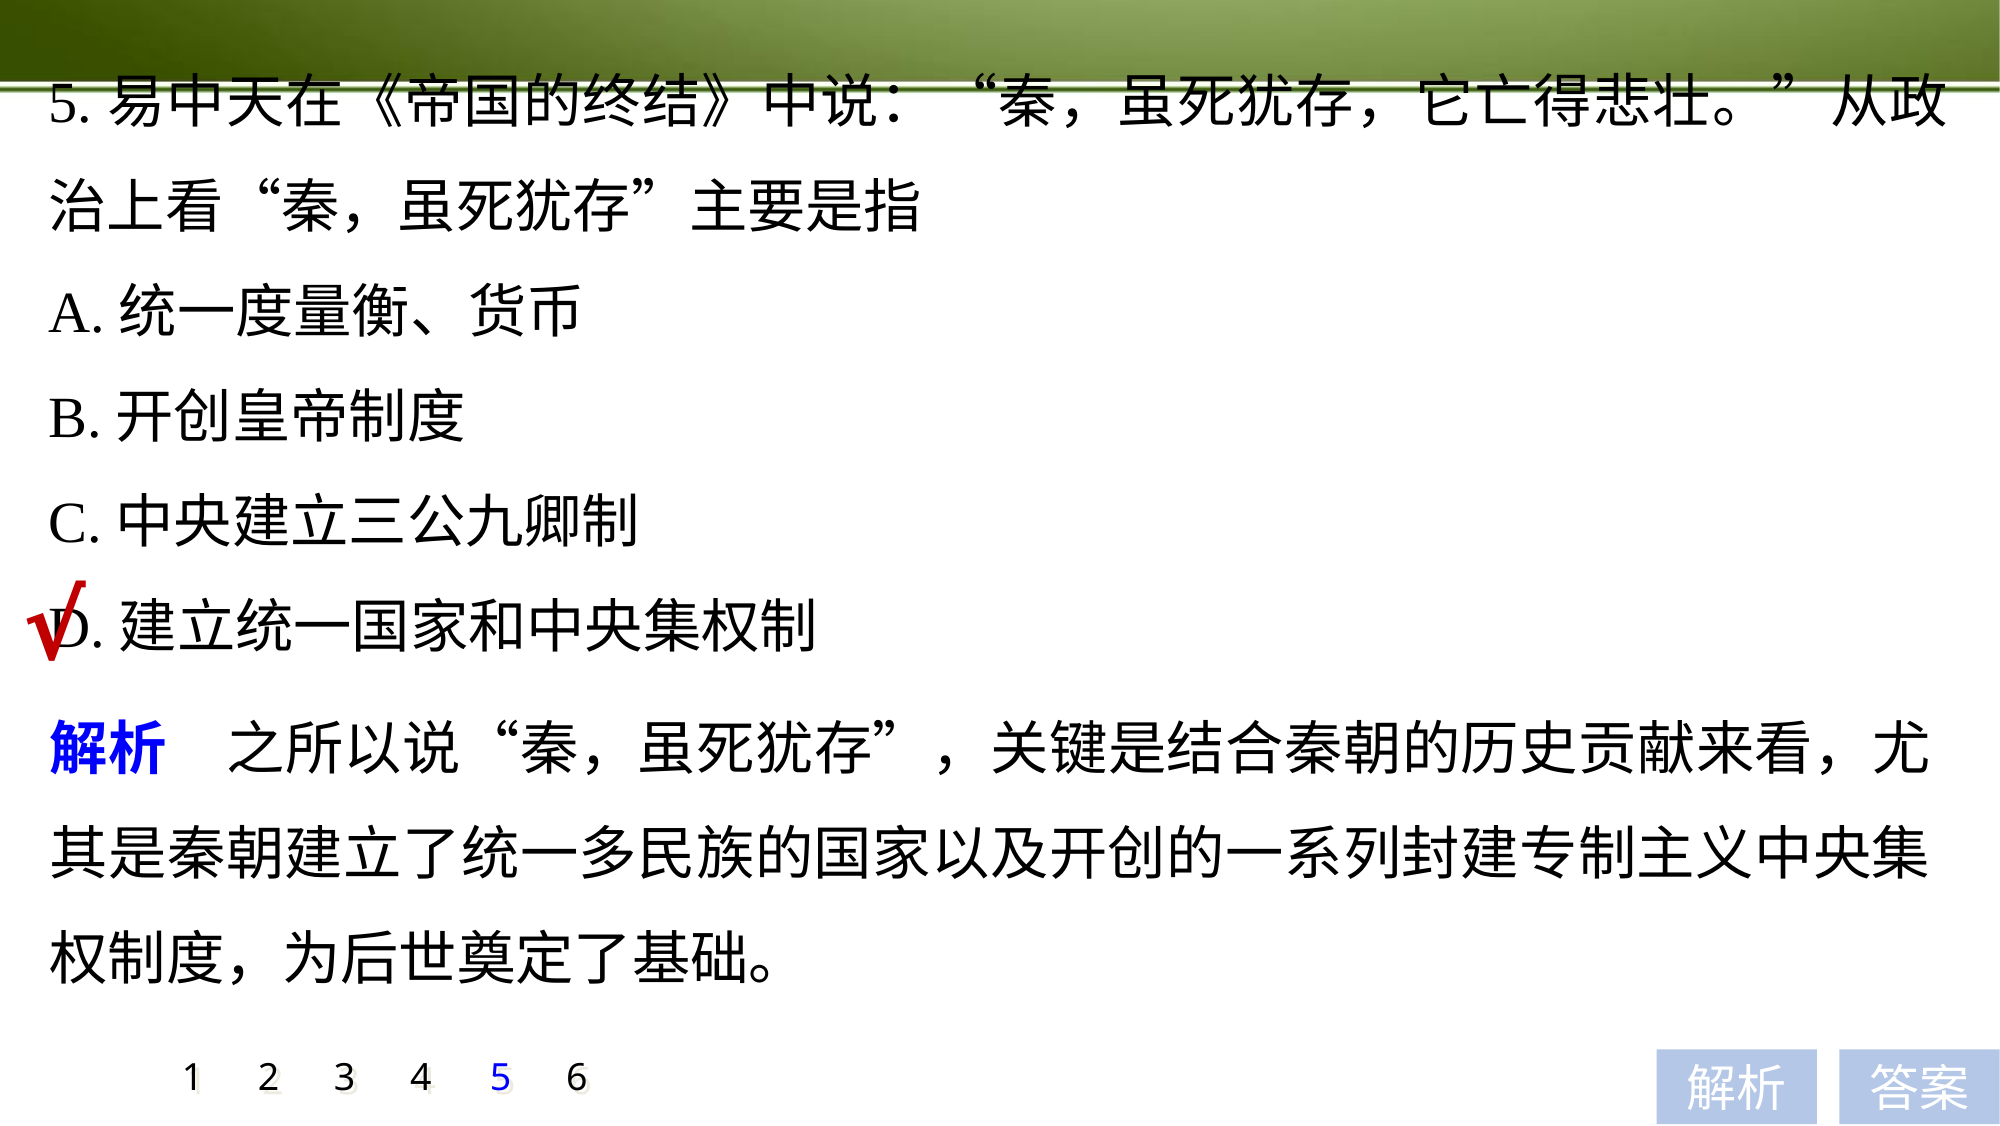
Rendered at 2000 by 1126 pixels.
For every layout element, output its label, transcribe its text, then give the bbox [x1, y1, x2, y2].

text_box 2 [236, 1027, 302, 1123]
text_box 答案 [1839, 1049, 2000, 1125]
text_box 5.易中天在《帝国的终结》中说：“秦，虽死犹存，它亡得悲壮。”从政治上看“秦，虽死犹存”主要是指 A.统一度量衡、货币 B.开创皇帝制度 C.中央建立三公九卿制 D.建立统一国家和中央集权制 [28, 19, 1969, 669]
text_box 3 [312, 1027, 378, 1123]
text_box √ [9, 558, 110, 686]
text_box 解析 之所以说“秦，虽死犹存”，关键是结合秦朝的历史贡献来看，尤其是秦朝建立了统一多民族的国家以及开创的一系列封建专制主义中央集权制度，为后世奠定了基础。 [29, 666, 1951, 1001]
text_box 解析 [1656, 1049, 1817, 1125]
text_box 4 [388, 1027, 454, 1123]
picture [0, 0, 2000, 1126]
text_box 5 [468, 1027, 534, 1123]
text_box 1 [160, 1027, 226, 1123]
text_box 6 [544, 1027, 610, 1123]
